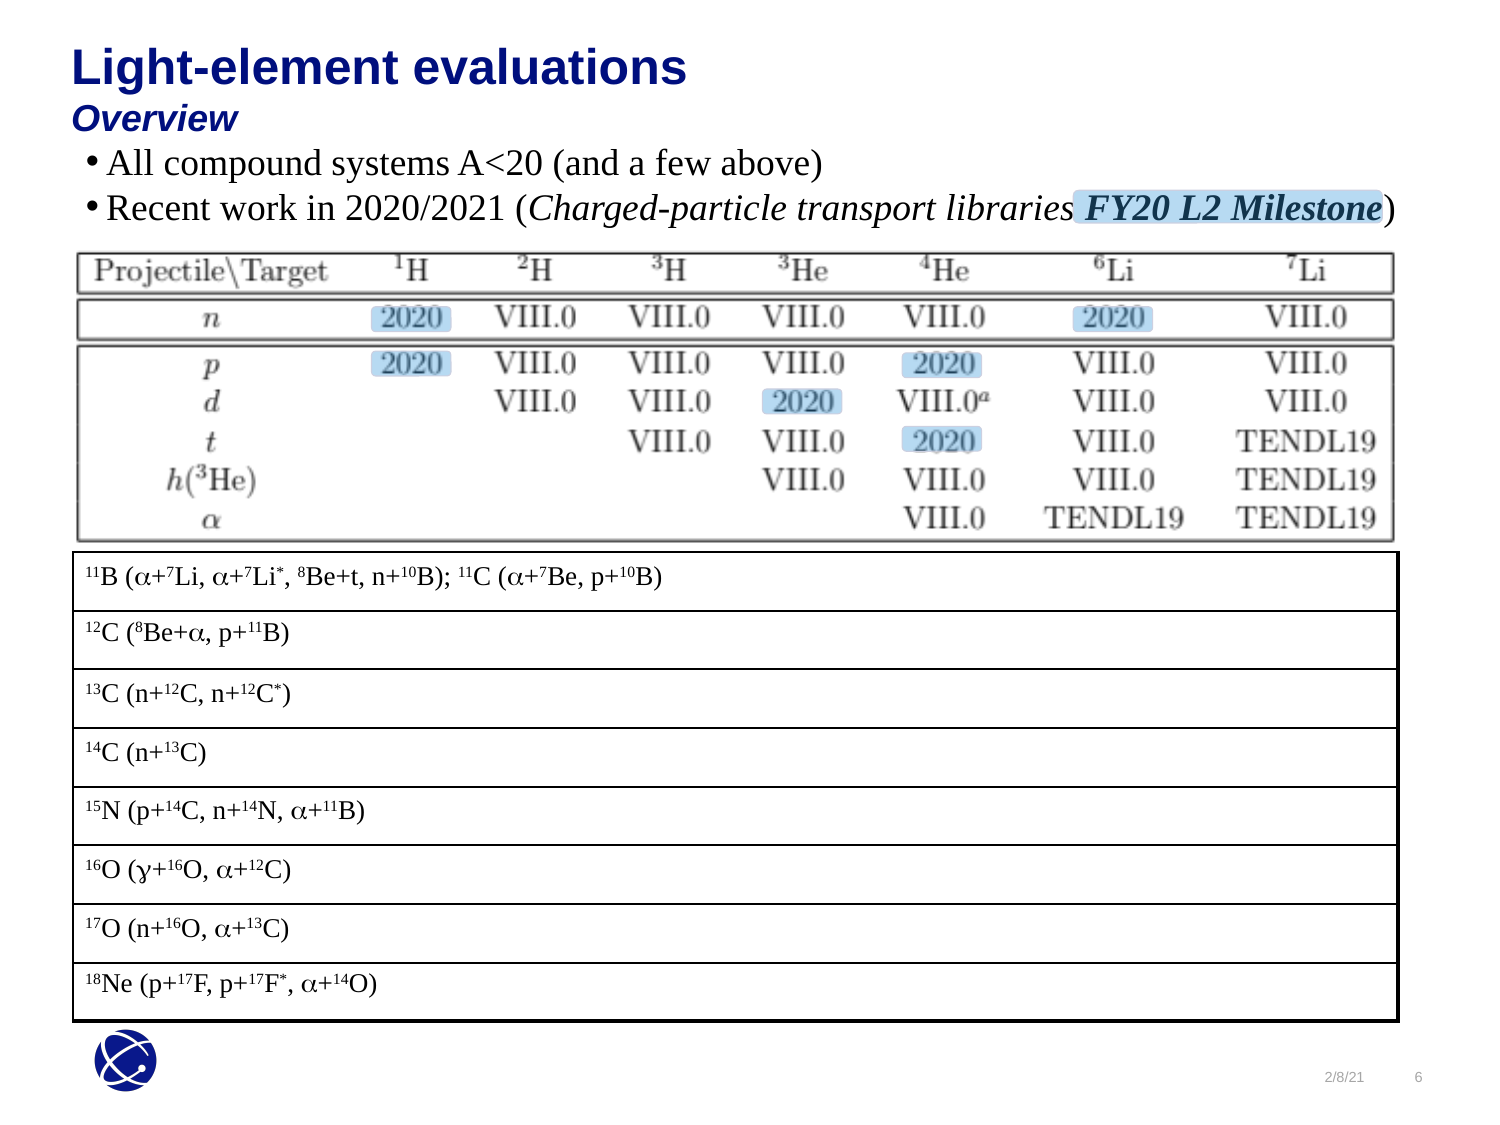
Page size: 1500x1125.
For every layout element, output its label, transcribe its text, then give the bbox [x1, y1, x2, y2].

table_cell 15N (p+14C, n+14N, a+11B) [74, 788, 1396, 844]
table_cell 17O (n+16O, a+13C) [74, 905, 1396, 962]
text_box [1072, 189, 1383, 224]
table_cell 13C (n+12C, n+12C*) [74, 670, 1396, 727]
picture [71, 249, 1397, 543]
table_header 11B (a+7Li, a+7Li*, 8Be+t, n+10B); 11C (a+7Be, p+10B) [74, 553, 1396, 610]
table_cell 12C (8Be+a, p+11B) [74, 612, 1396, 668]
table_cell 16O (g+16O, a+12C) [74, 846, 1396, 903]
table_cell 18Ne (p+17F, p+17F*, a+14O) [74, 964, 1396, 1019]
table_cell 14C (n+13C) [74, 729, 1396, 786]
picture [90, 1025, 161, 1096]
list Light-element evaluations Overview [71, 34, 1383, 130]
text_box All compound systems A<20 (and a few above) Recent work in 2020/2021 (Charged-particle transport libraries FY20 L2 Milestone) [71, 130, 1454, 225]
